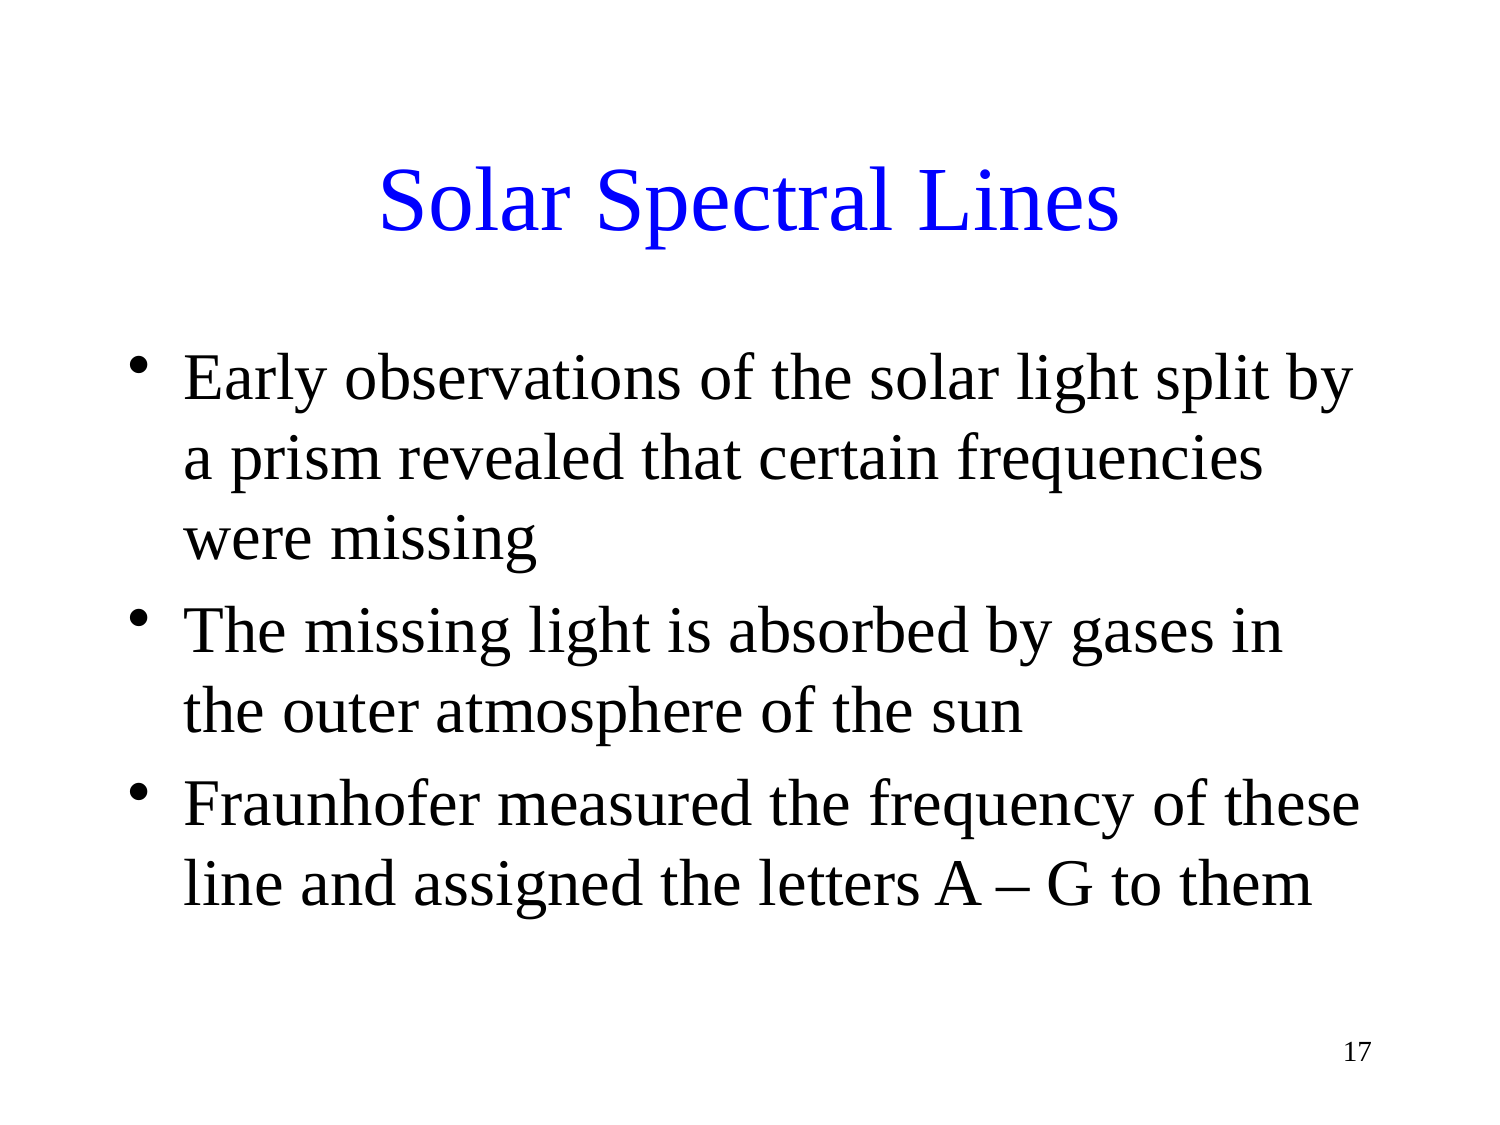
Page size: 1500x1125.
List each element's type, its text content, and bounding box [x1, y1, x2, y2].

slide_number 17 [1074, 1024, 1388, 1101]
title Solar Spectral Lines [112, 99, 1388, 288]
list Early observations of the solar light split by a prism revealed that certain frequencies were missing The missing light is absorbed by gases in the outer atmosphere of the sun Fraunhofer measured the frequency of these line and assigned the letters A – G to them [112, 324, 1388, 1000]
